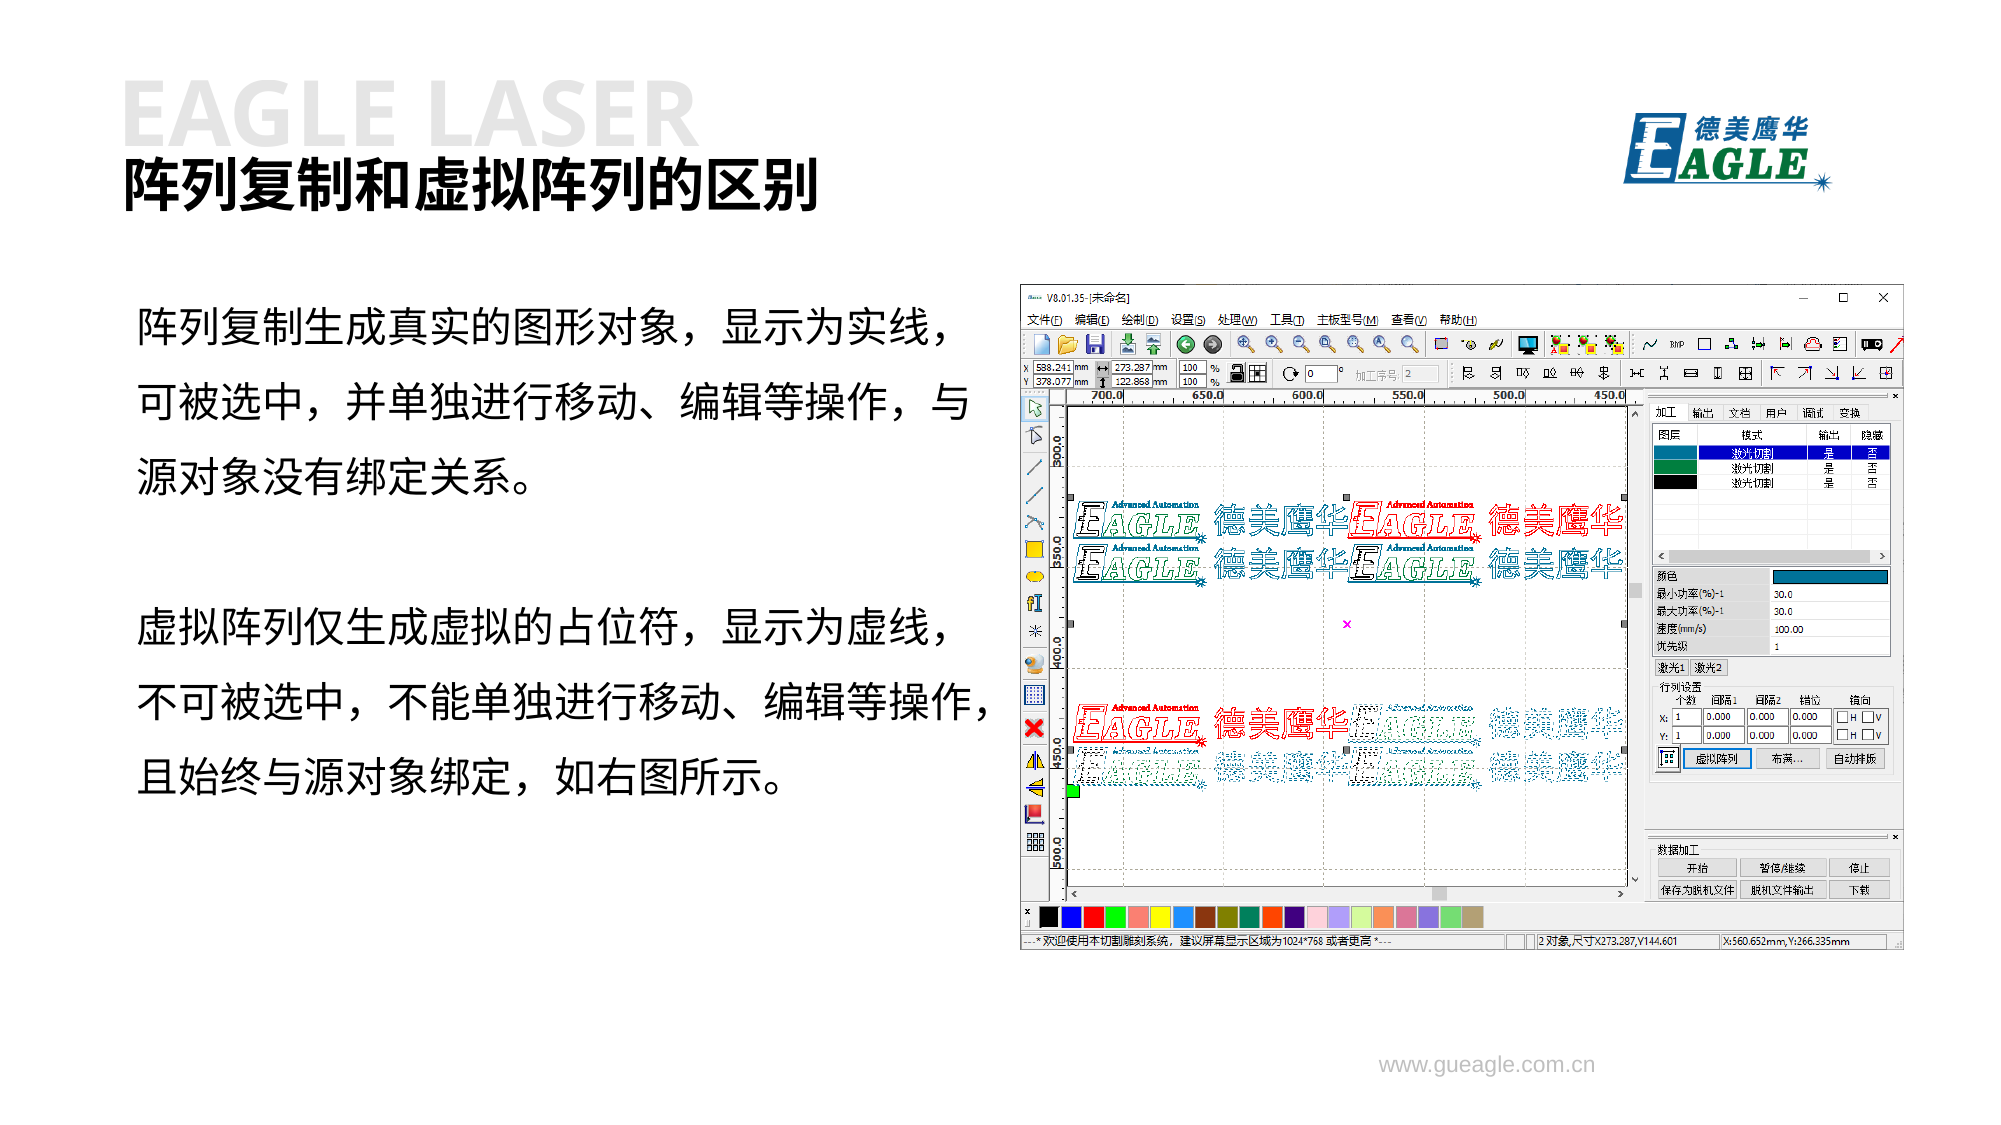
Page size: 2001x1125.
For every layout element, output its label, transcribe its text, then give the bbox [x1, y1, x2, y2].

picture [1020, 284, 1904, 950]
picture [1623, 113, 1833, 193]
text_box 阵列复制和虚拟阵列的区别 [122, 142, 877, 225]
text_box 阵列复制生成真实的图形对象，显示为实线，可被选中，并单独进行移动、编辑等操作，与源对象没有绑定关系。 虚拟阵列仅生成虚拟的占位符，显示为虚线，不可被选中，不能单独进行移动、编辑等操作，且始终与源对象绑定，如右图所示。 [122, 268, 1021, 809]
text_box www.gueagle.com.cn [1363, 1041, 1904, 1085]
text_box EAGLE LASER [102, 47, 789, 173]
